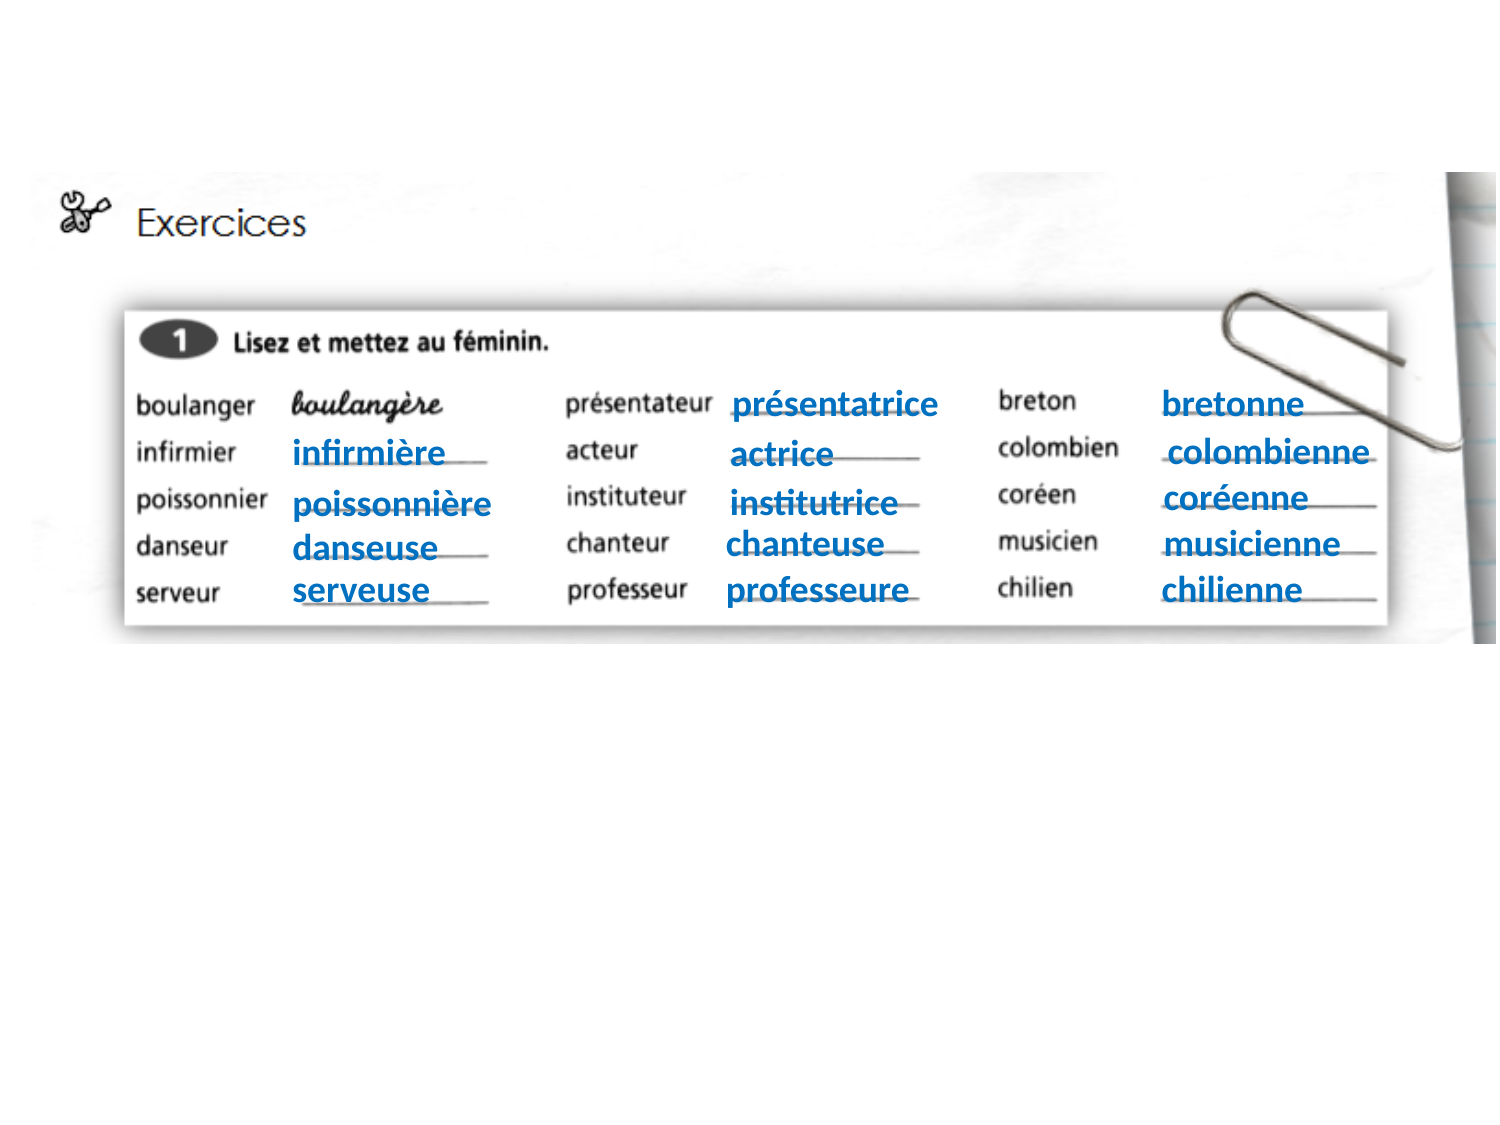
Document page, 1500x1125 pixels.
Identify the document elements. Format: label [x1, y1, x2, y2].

picture [30, 172, 1496, 644]
